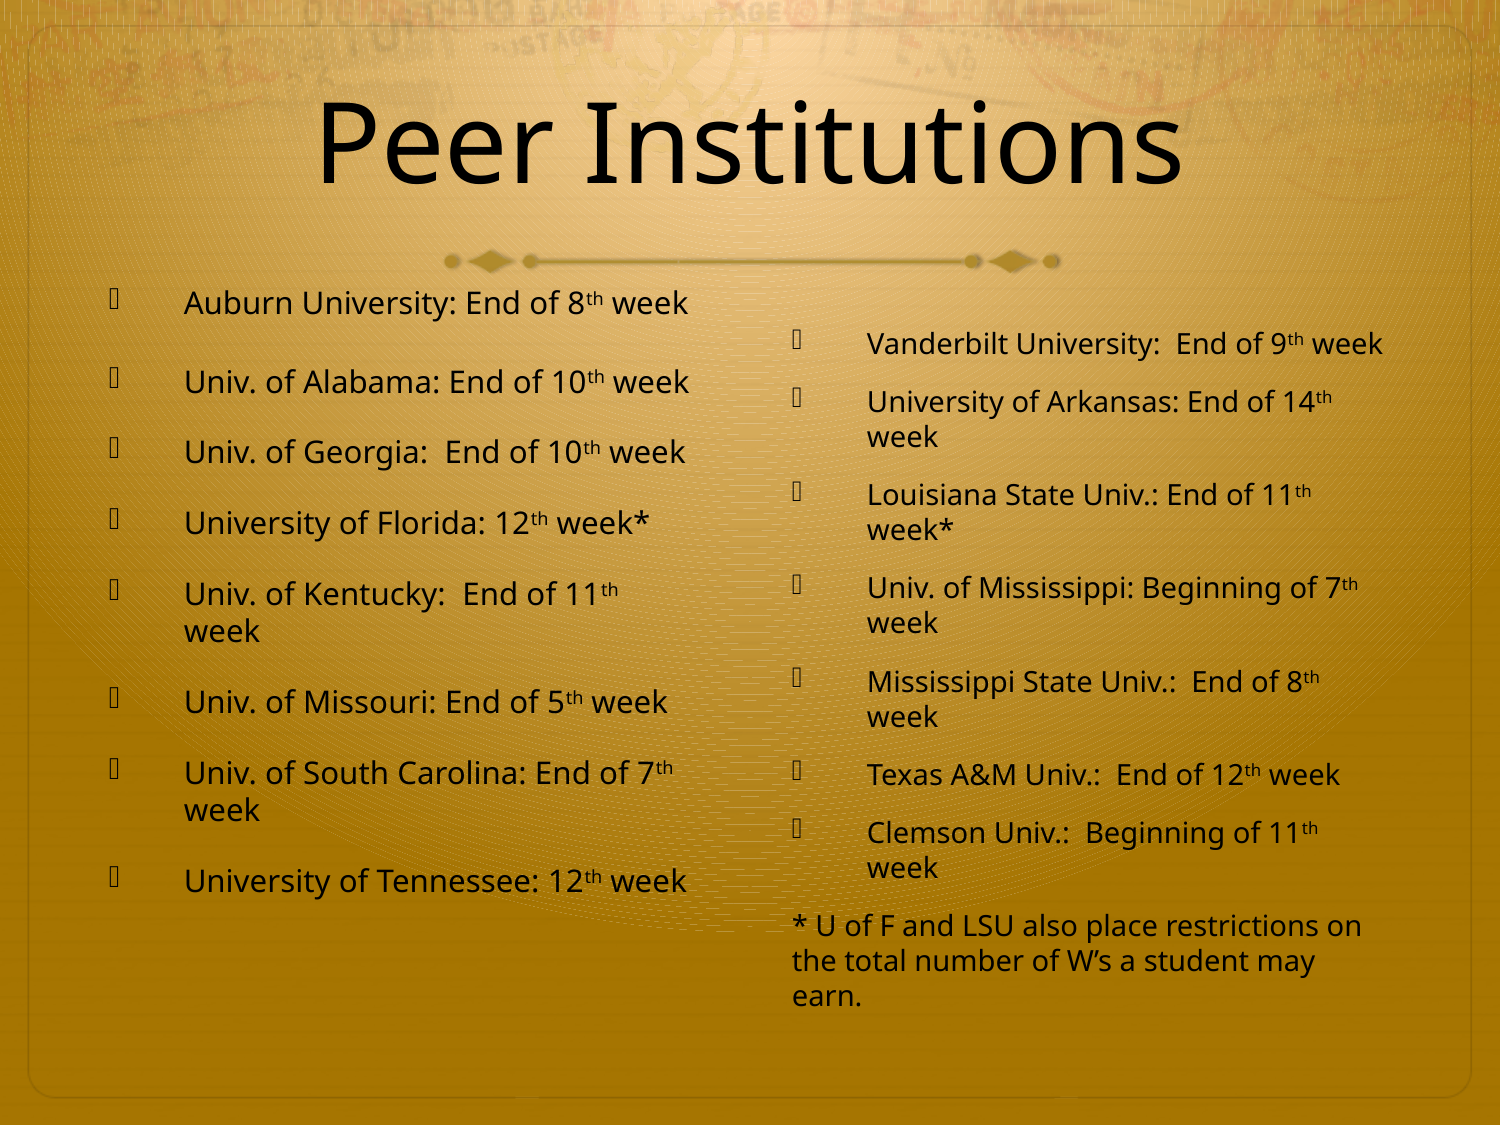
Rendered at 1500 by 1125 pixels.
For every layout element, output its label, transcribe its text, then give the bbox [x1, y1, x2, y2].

list Auburn University: End of 8th week Univ. of Alabama: End of 10th week Univ. of Georgia: End of 10th week University of Florida: 12th week* Univ. of Kentucky: End of 11th week Univ. of Missouri: End of 5th week Univ. of South Carolina: End of 7th week University of Tennessee: 12th week [93, 268, 709, 991]
picture [0, 0, 1500, 1125]
title Peer Institutions [93, 45, 1407, 233]
list Vanderbilt University: End of 9th week University of Arkansas: End of 14th week Louisiana State Univ.: End of 11th week* Univ. of Mississippi: Beginning of 7th week Mississippi State Univ.: End of 8th week Texas A&M Univ.: End of 12th week Clemson Univ.: Beginning of 11th week * U of F and LSU also place restrictions on the total number of W’s a student may earn. [776, 317, 1407, 1048]
